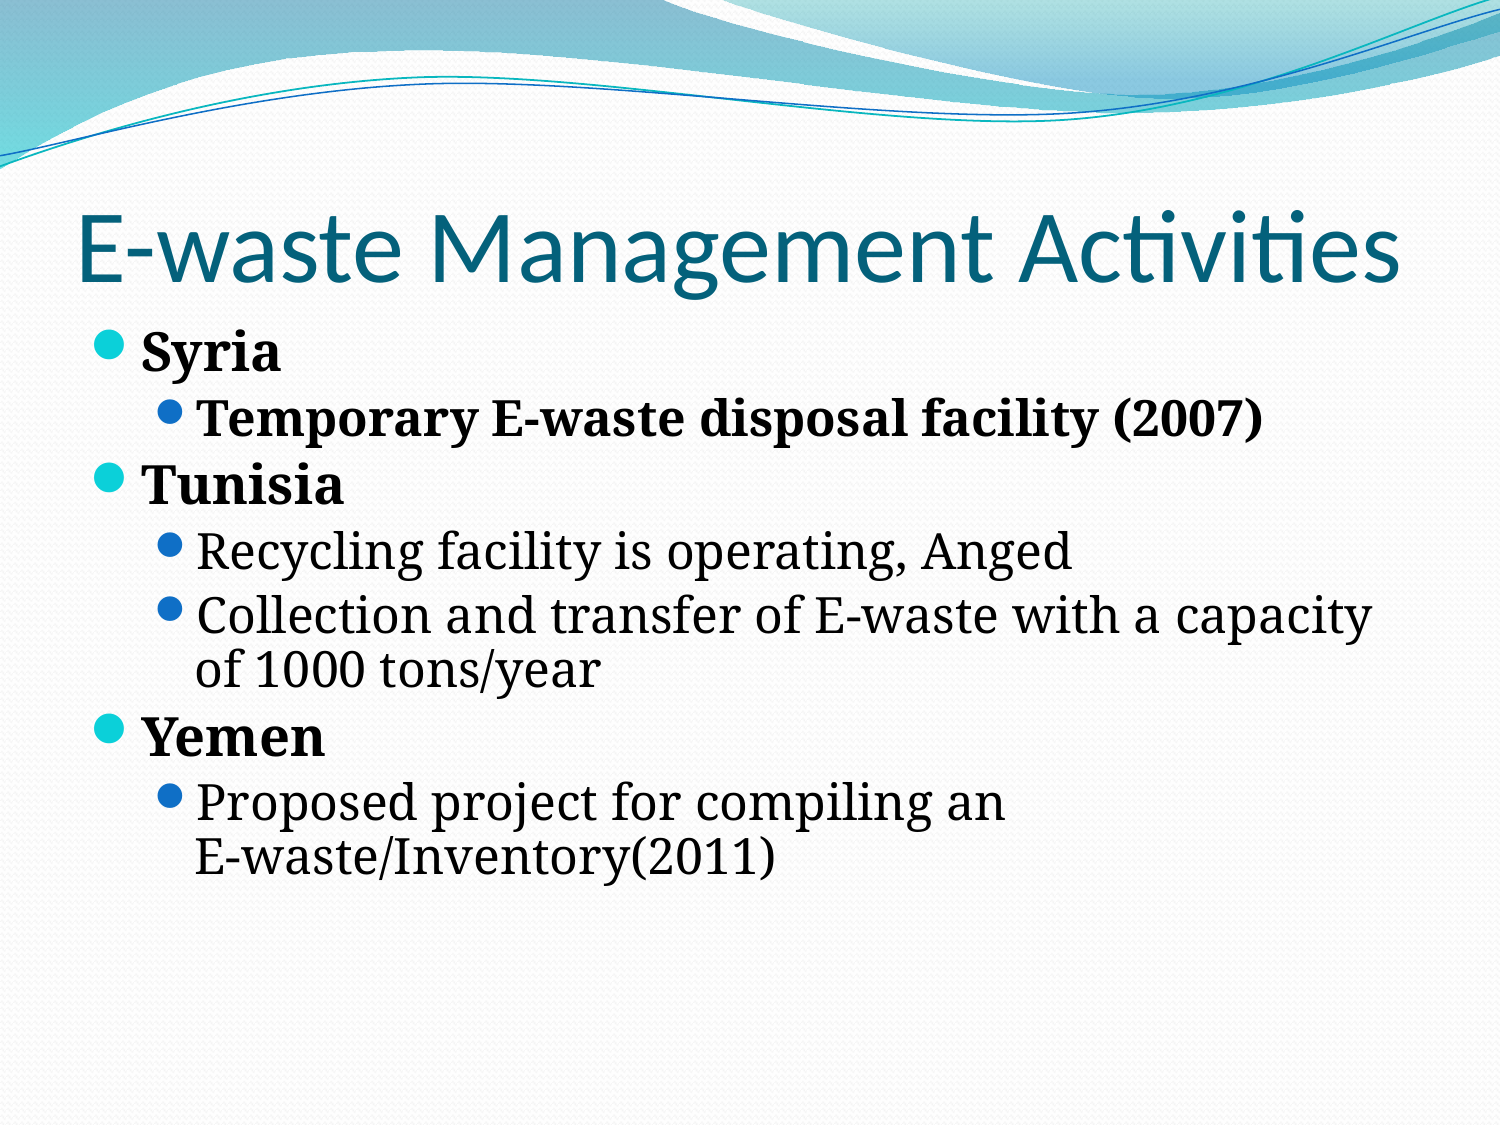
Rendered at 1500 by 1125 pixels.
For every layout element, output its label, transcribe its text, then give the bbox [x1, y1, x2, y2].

title E-waste Management Activities [75, 115, 1425, 303]
list Syria Temporary E-waste disposal facility (2007) Tunisia Recycling facility is operating, Anged Collection and transfer of E-waste with a capacity of 1000 tons/year Yemen Proposed project for compiling an E-waste/Inventory(2011) [75, 317, 1425, 1038]
